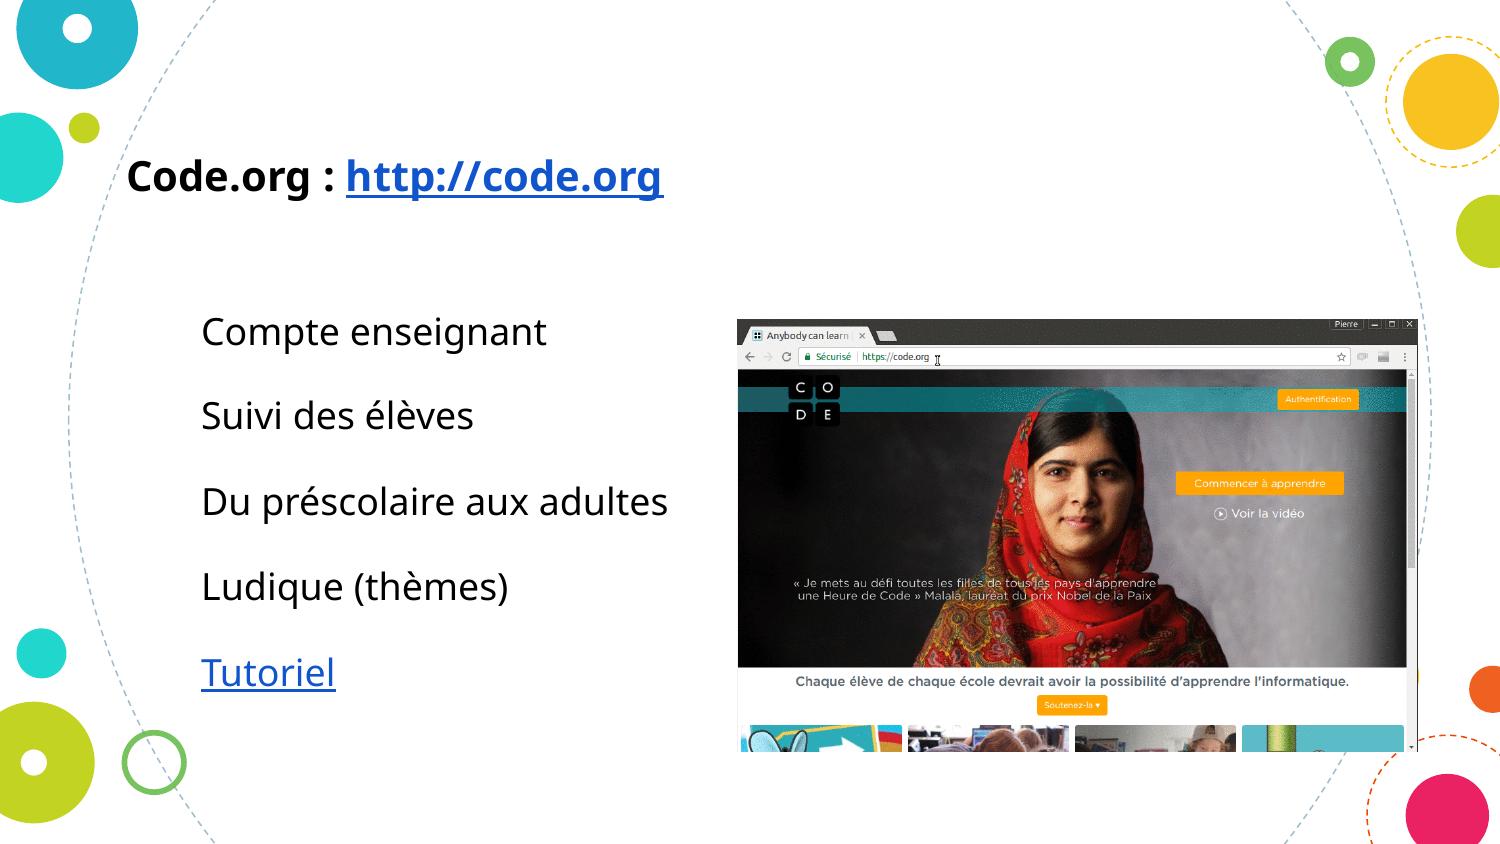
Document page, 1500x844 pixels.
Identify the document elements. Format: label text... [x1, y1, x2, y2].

title Code.org : http://code.org Compte enseignant Suivi des élèves Du préscolaire aux adultes Ludique (thèmes) Tutoriel [111, 25, 1389, 715]
picture [737, 319, 1418, 752]
